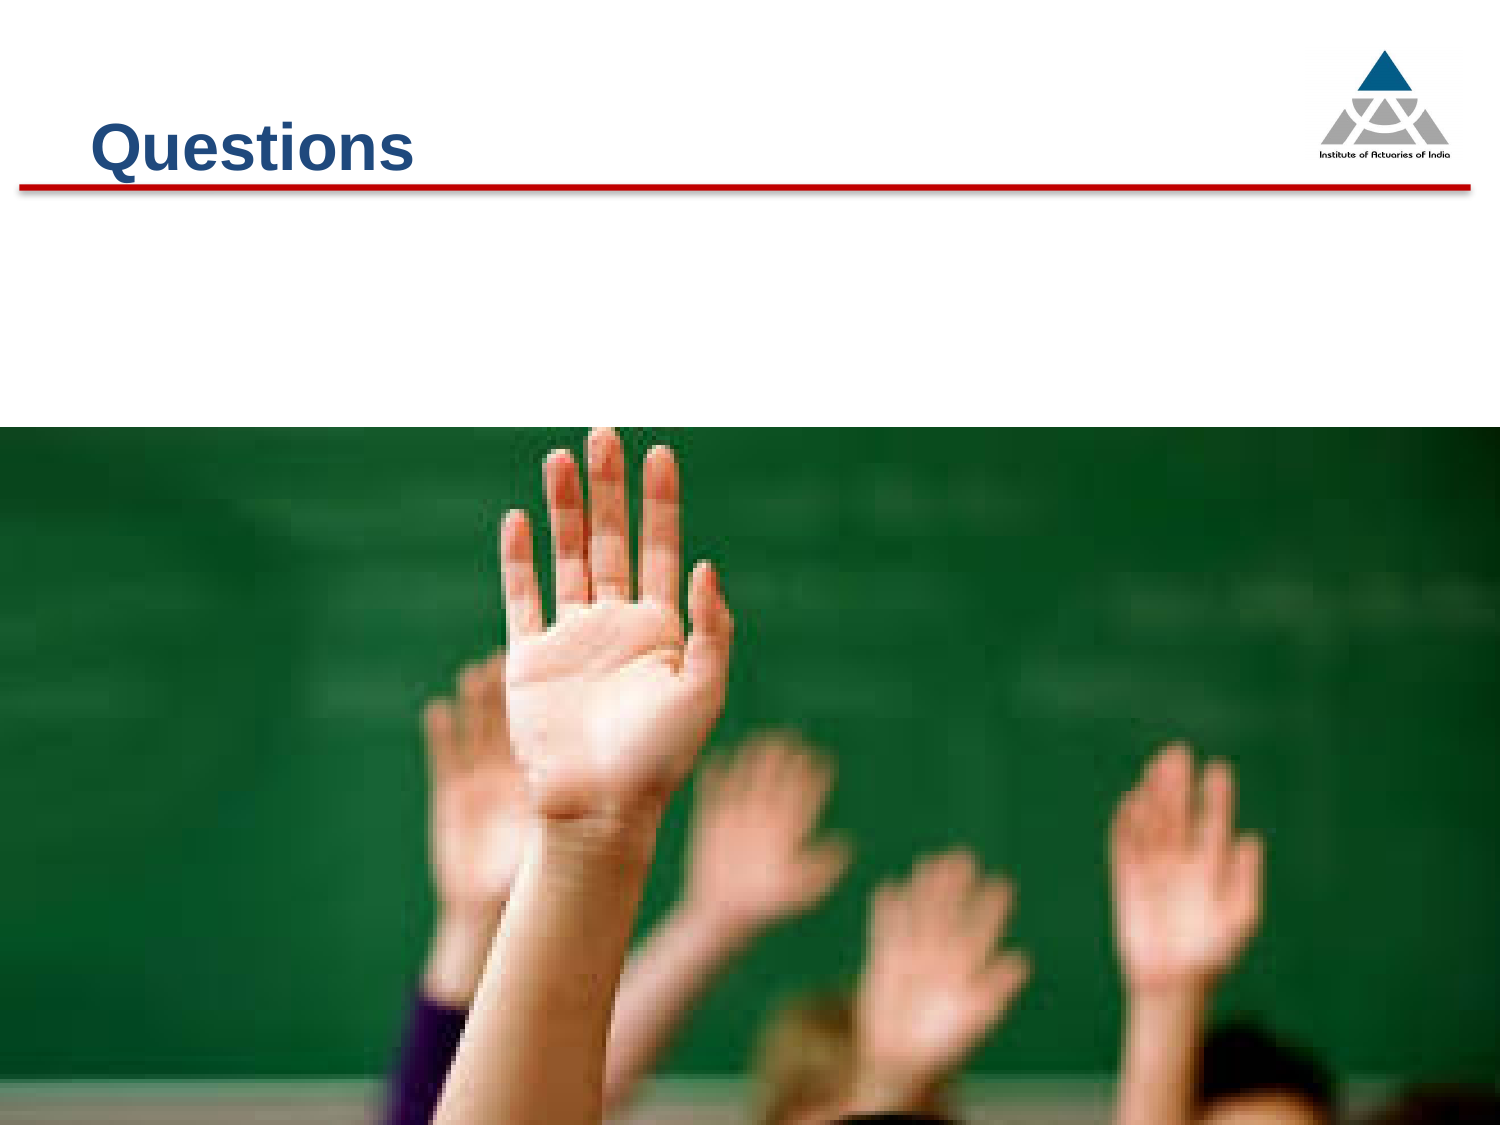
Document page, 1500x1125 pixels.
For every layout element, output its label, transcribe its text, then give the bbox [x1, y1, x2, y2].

title Questions [75, 50, 1425, 238]
picture [0, 426, 1500, 1125]
picture [1305, 45, 1463, 160]
